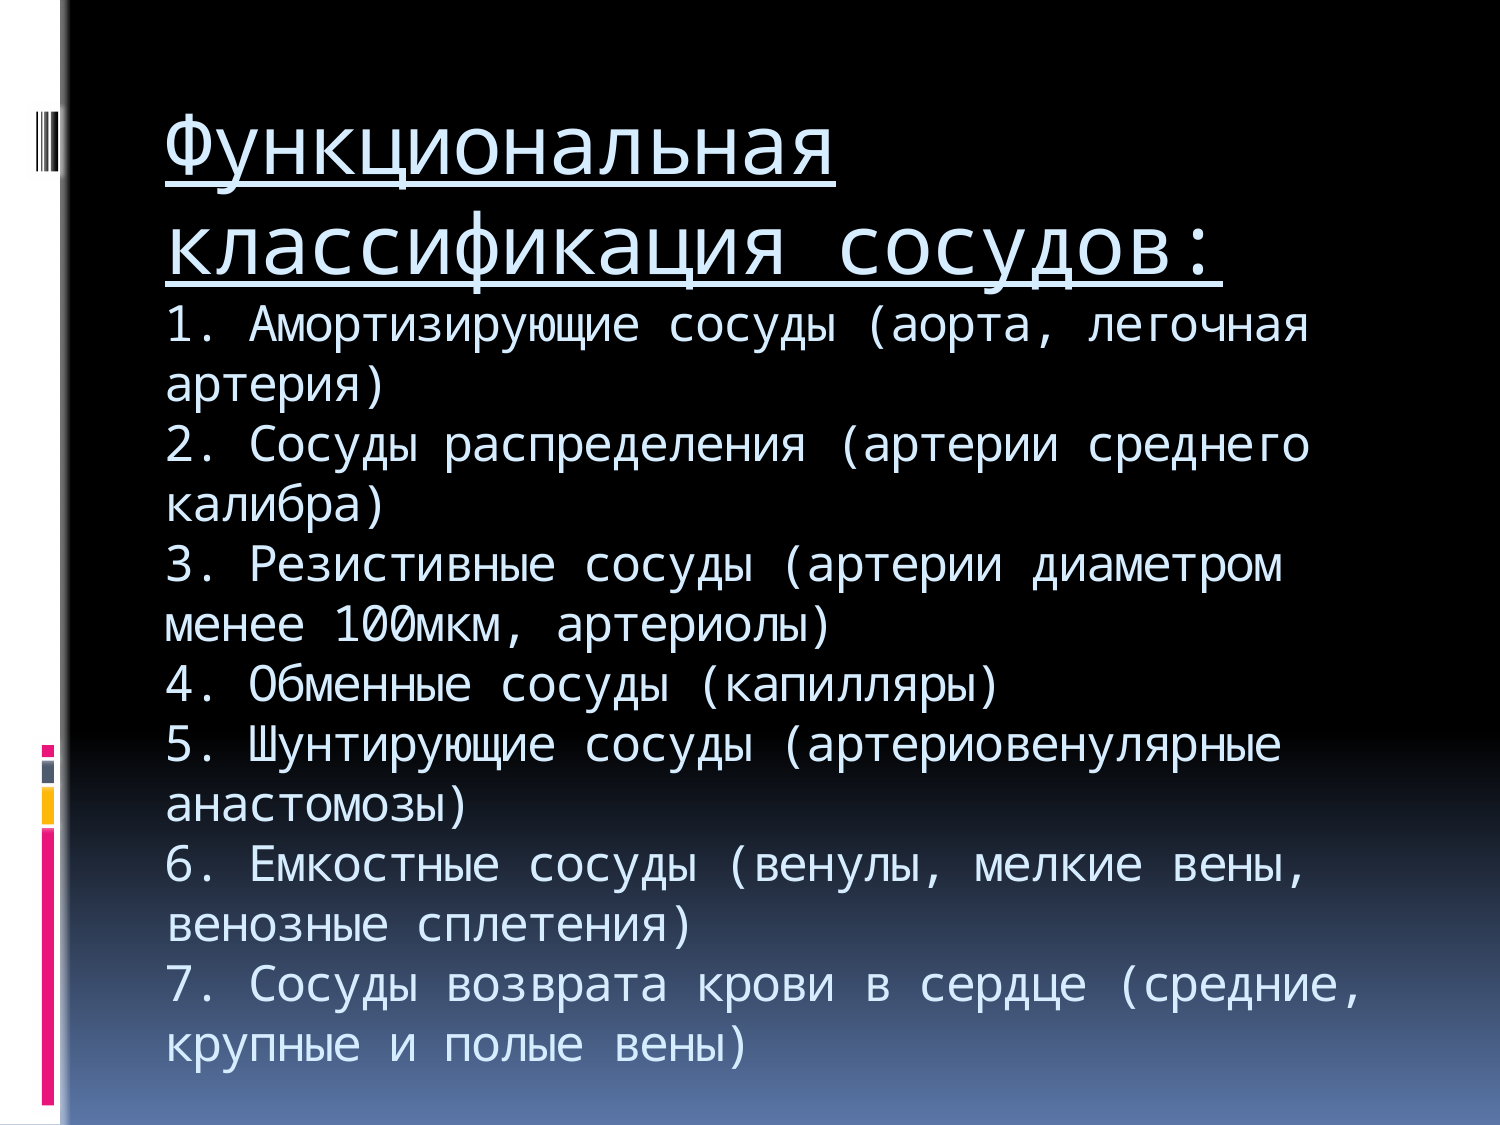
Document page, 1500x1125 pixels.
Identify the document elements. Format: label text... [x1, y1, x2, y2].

title Функциональная классификация сосудов: 1. Амортизирующие сосуды (аорта, легочная артерия) 2. Сосуды распределения (артерии среднего калибра) 3. Резистивные сосуды (артерии диаметром менее 100мкм, артериолы) 4. Обменные сосуды (капилляры) 5. Шунтирующие сосуды (артериовенулярные анастомозы) 6. Емкостные сосуды (венулы, мелкие вены, венозные сплетения) 7. Сосуды возврата крови в сердце (средние, крупные и полые вены) [150, 83, 1425, 234]
